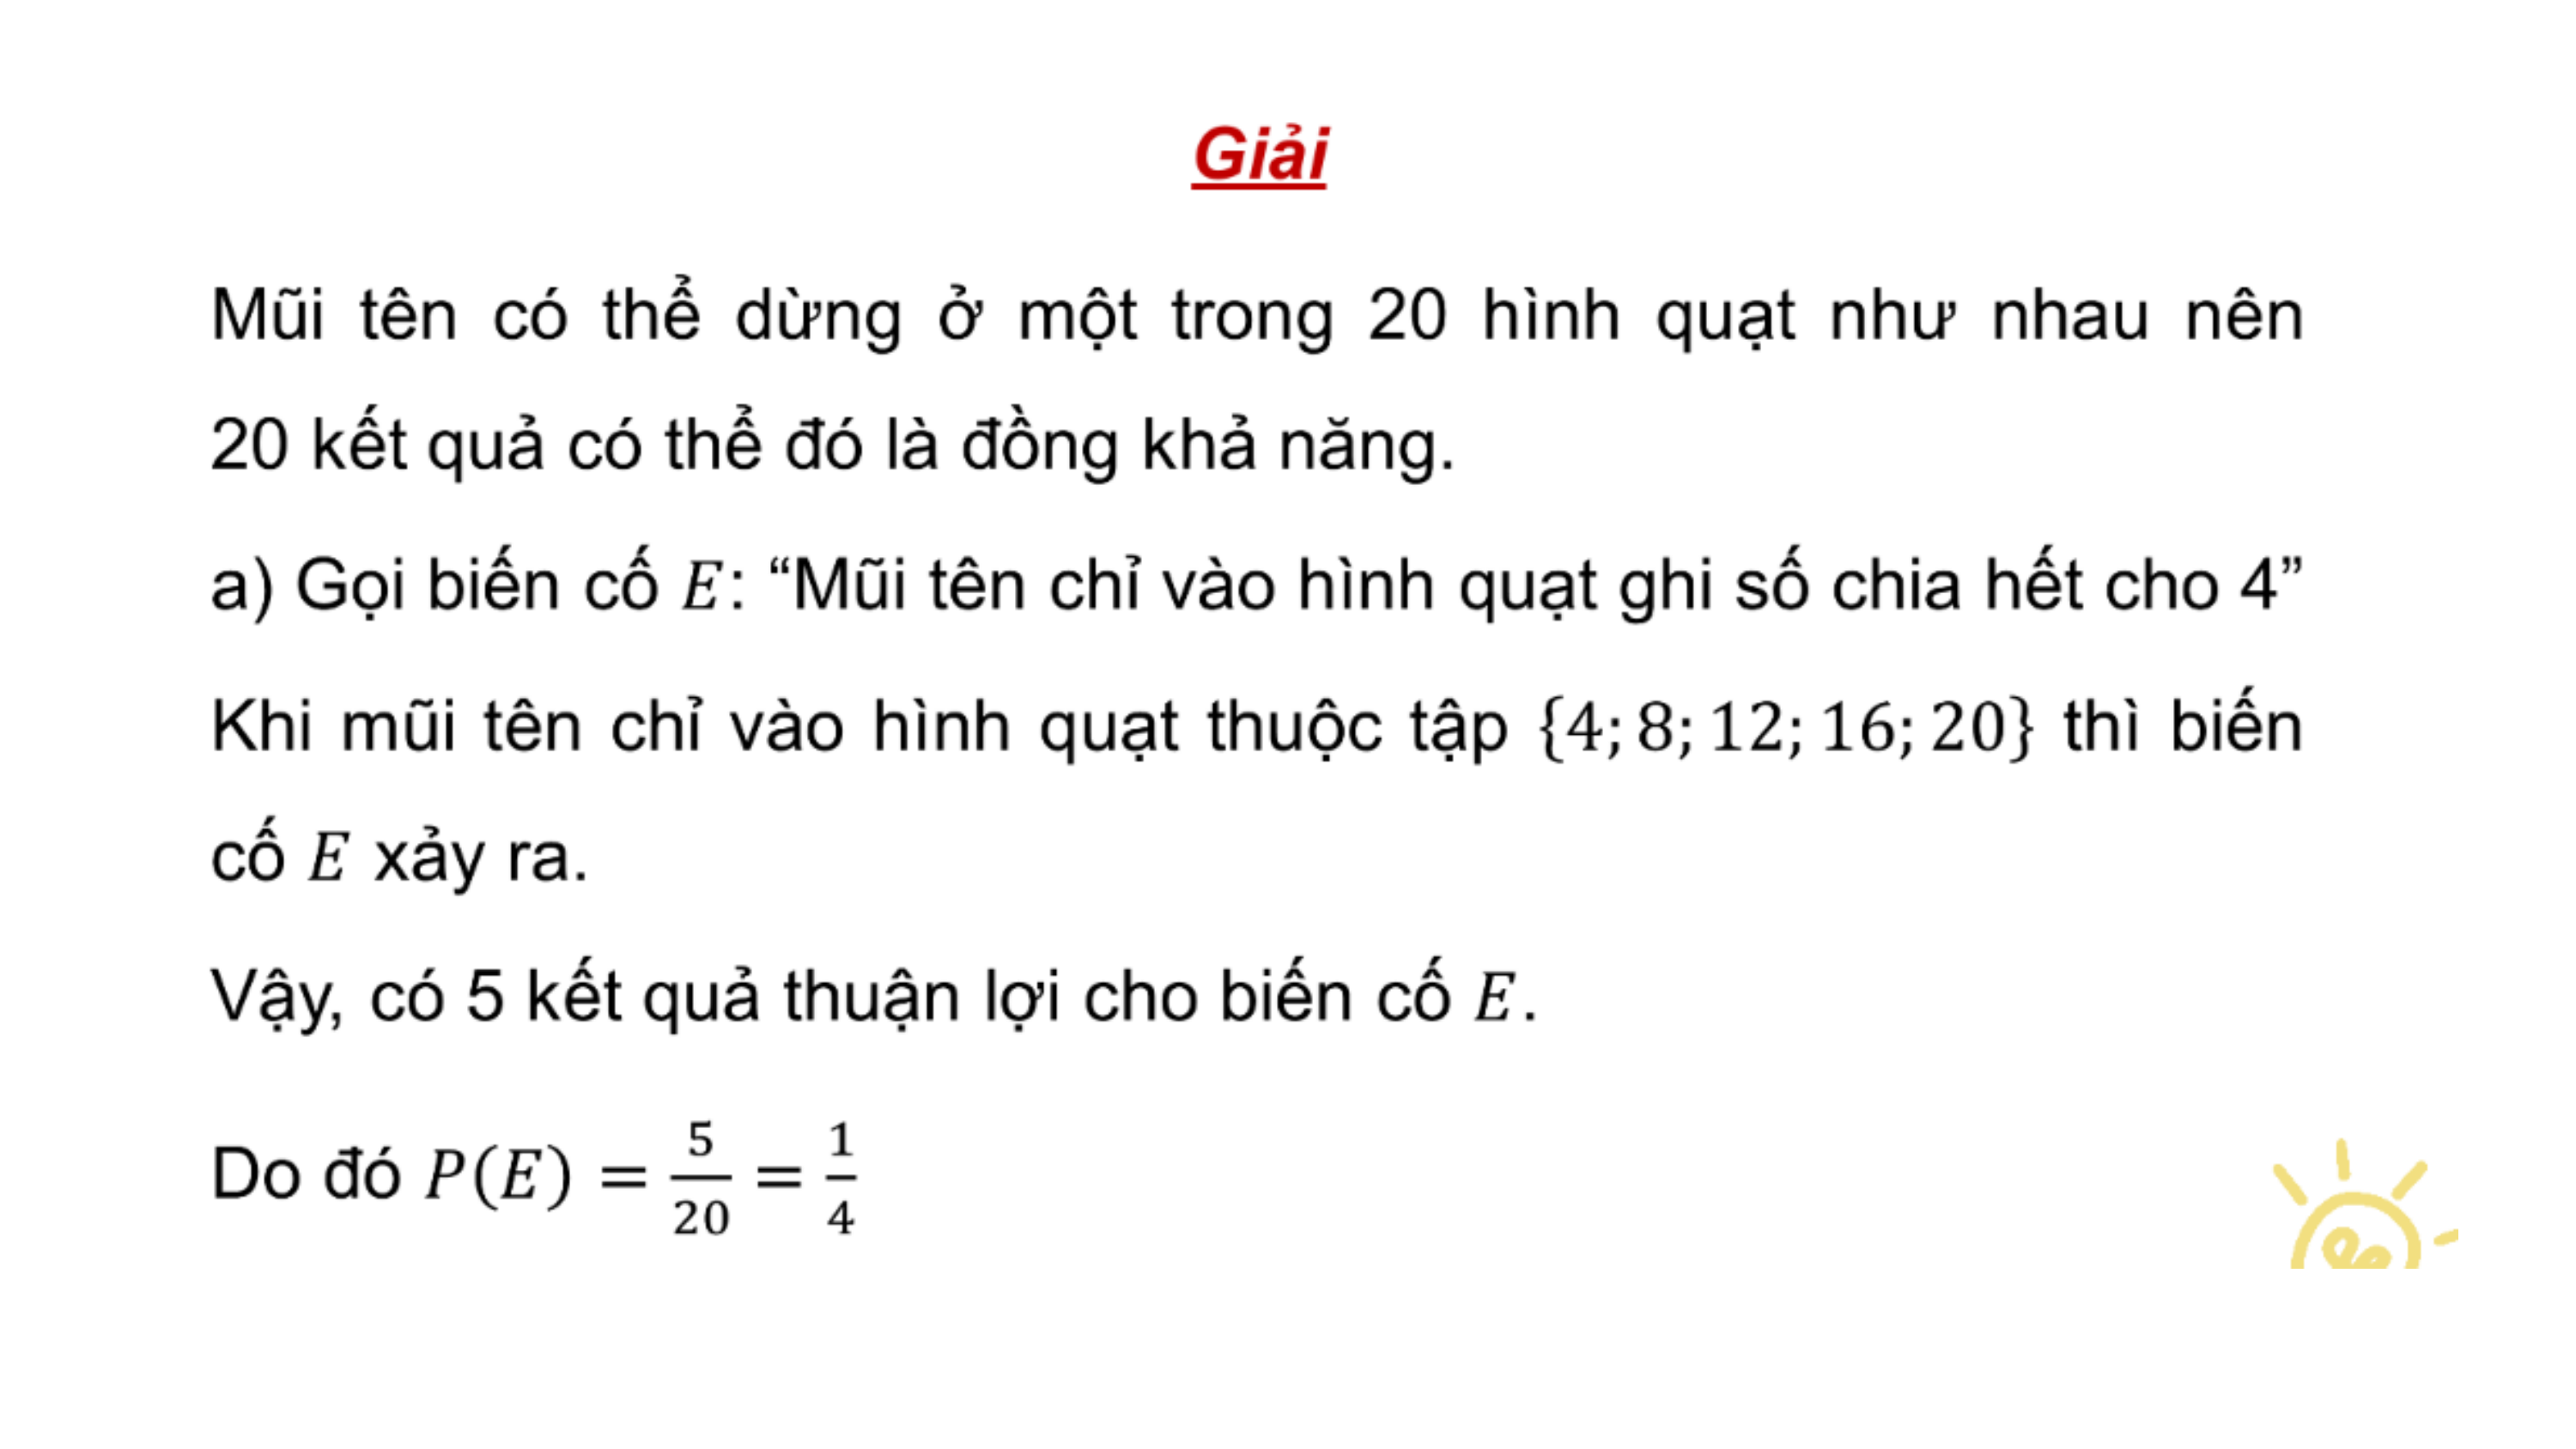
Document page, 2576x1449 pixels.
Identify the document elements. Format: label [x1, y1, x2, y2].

picture [118, 112, 2458, 1269]
